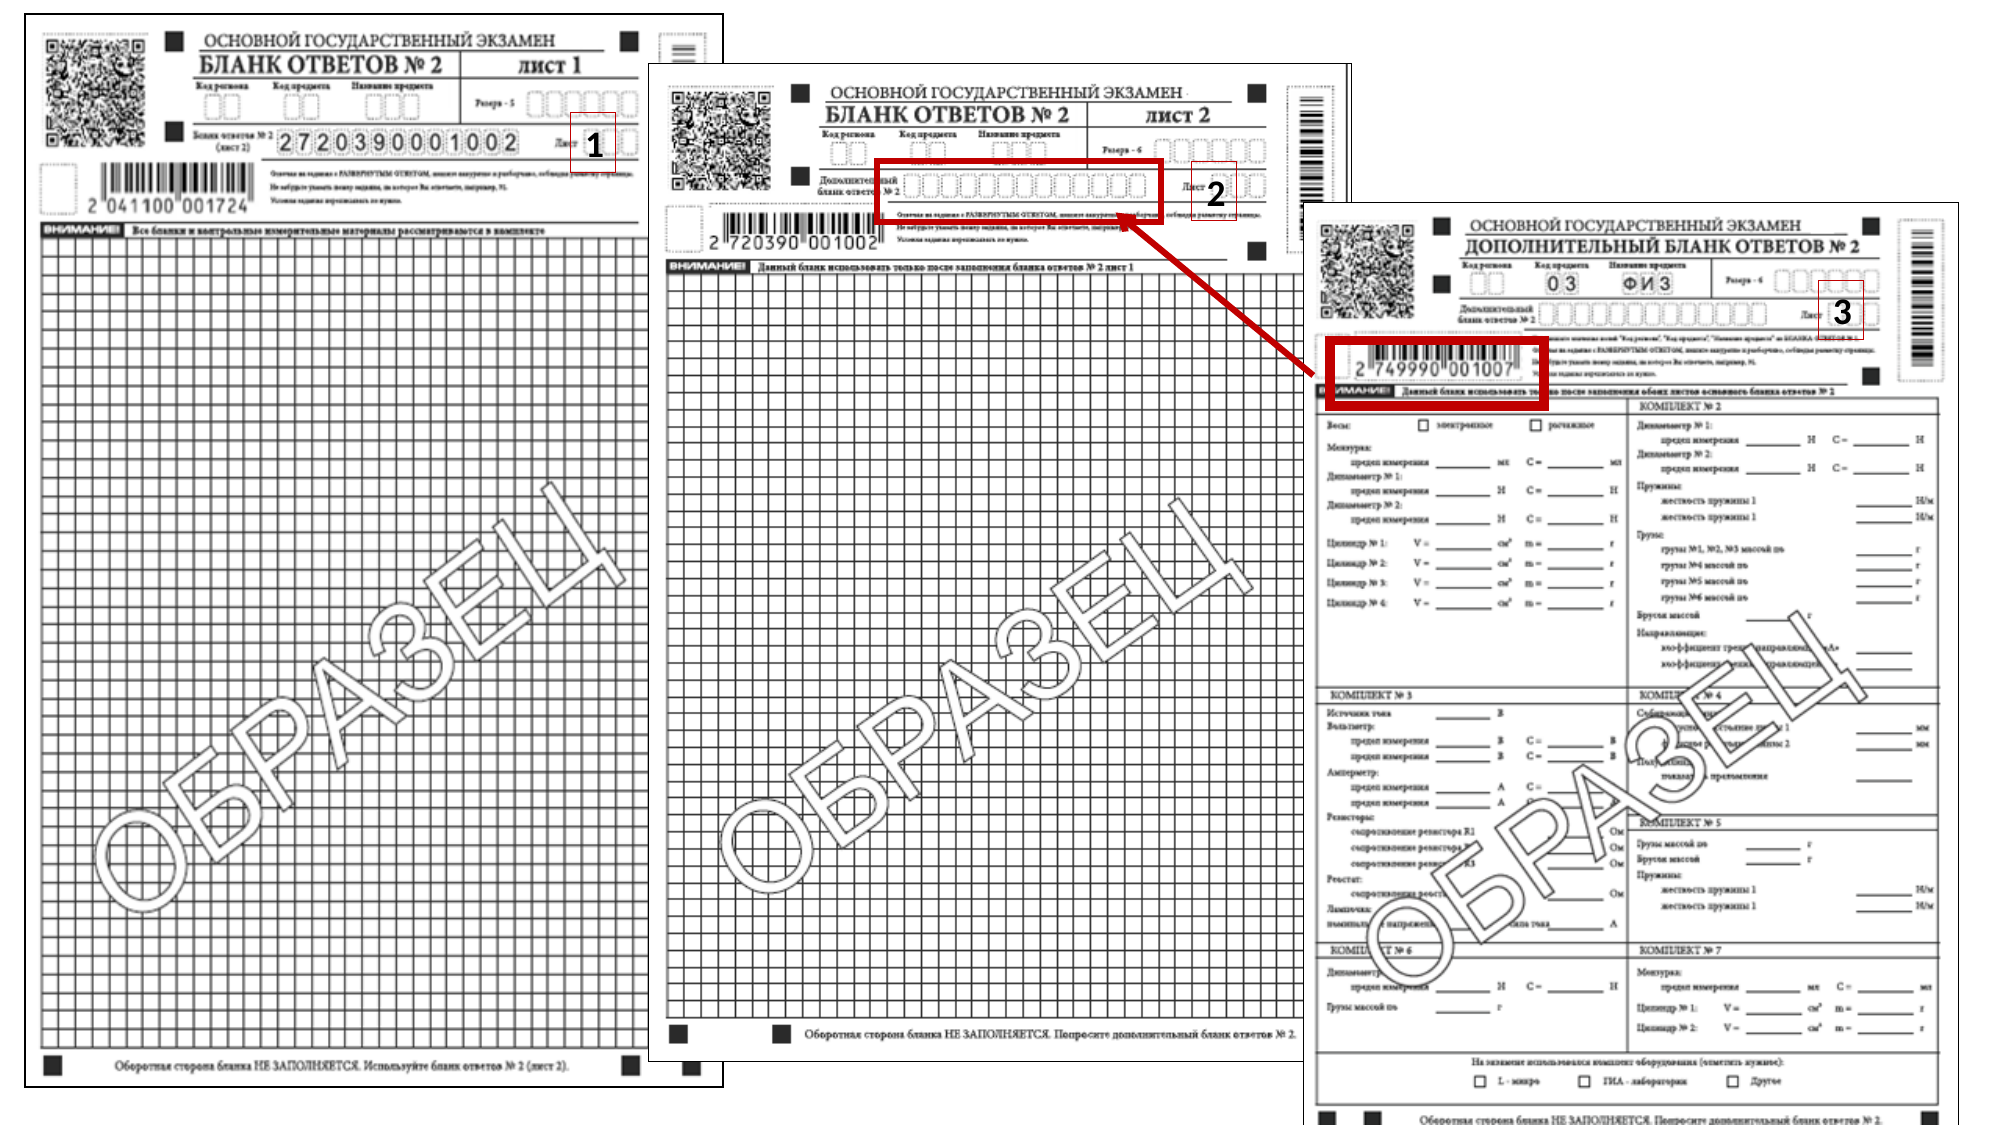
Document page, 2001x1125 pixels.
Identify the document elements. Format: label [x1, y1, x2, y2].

picture [25, 14, 1958, 1125]
text_box [1115, 212, 1314, 376]
